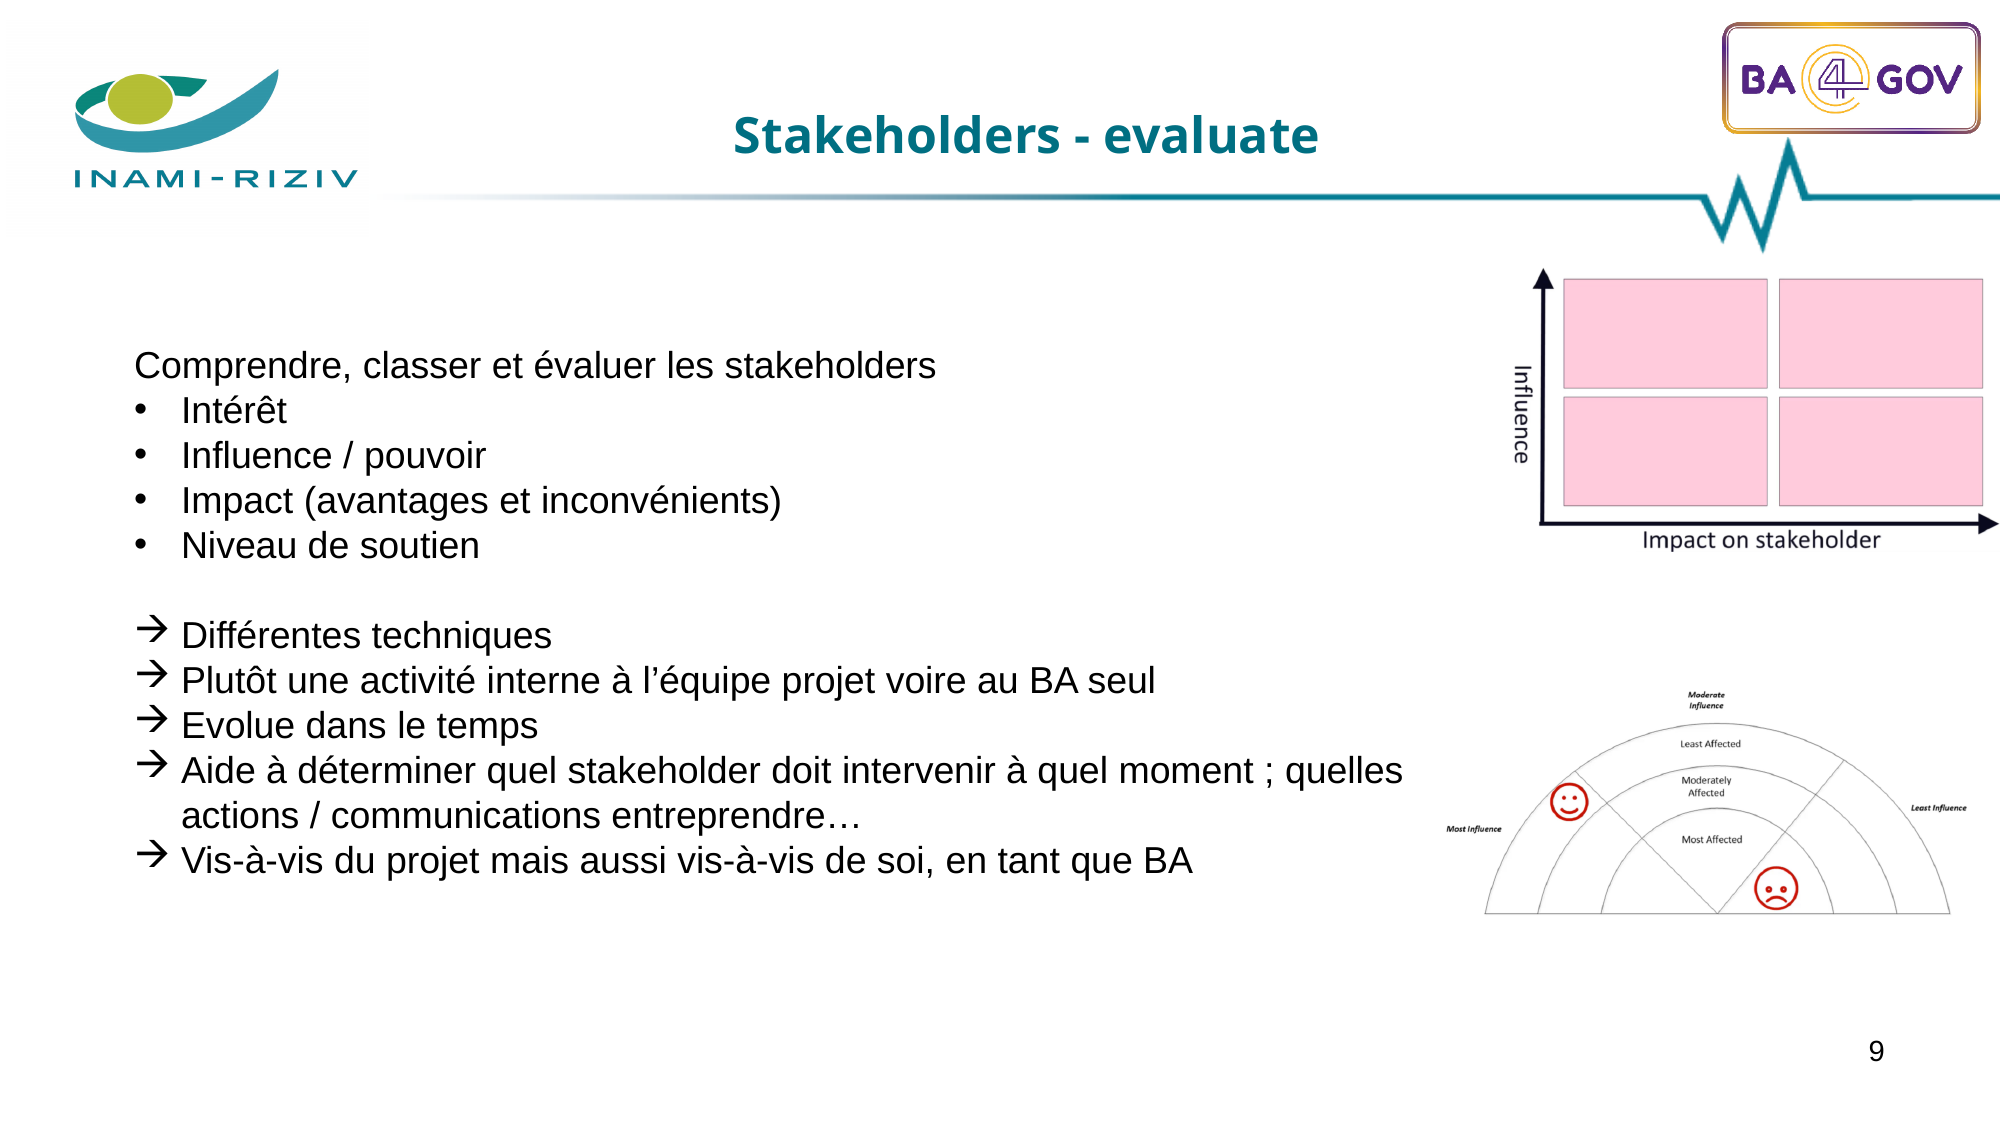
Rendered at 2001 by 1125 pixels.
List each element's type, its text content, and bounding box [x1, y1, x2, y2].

picture [1511, 265, 2000, 555]
picture [1721, 22, 1982, 134]
title Stakeholders - evaluate [277, 69, 1777, 197]
text_box Comprendre, classer et évaluer les stakeholders Intérêt Influence / pouvoir Impact (avantages et inconvénients) Niveau de soutien Différentes techniques Plutôt une activité interne à l’équipe projet voire au BA seul Evolue dans le temps Aide à déterminer quel stakeholder doit intervenir à quel moment ; quelles actions / communications entreprendre… Vis-à-vis du projet mais aussi vis-à-vis de soi, en tant que BA [119, 333, 1488, 979]
picture [1443, 686, 1969, 918]
slide_number 9 [1433, 1024, 1900, 1103]
picture [6, 19, 2000, 255]
